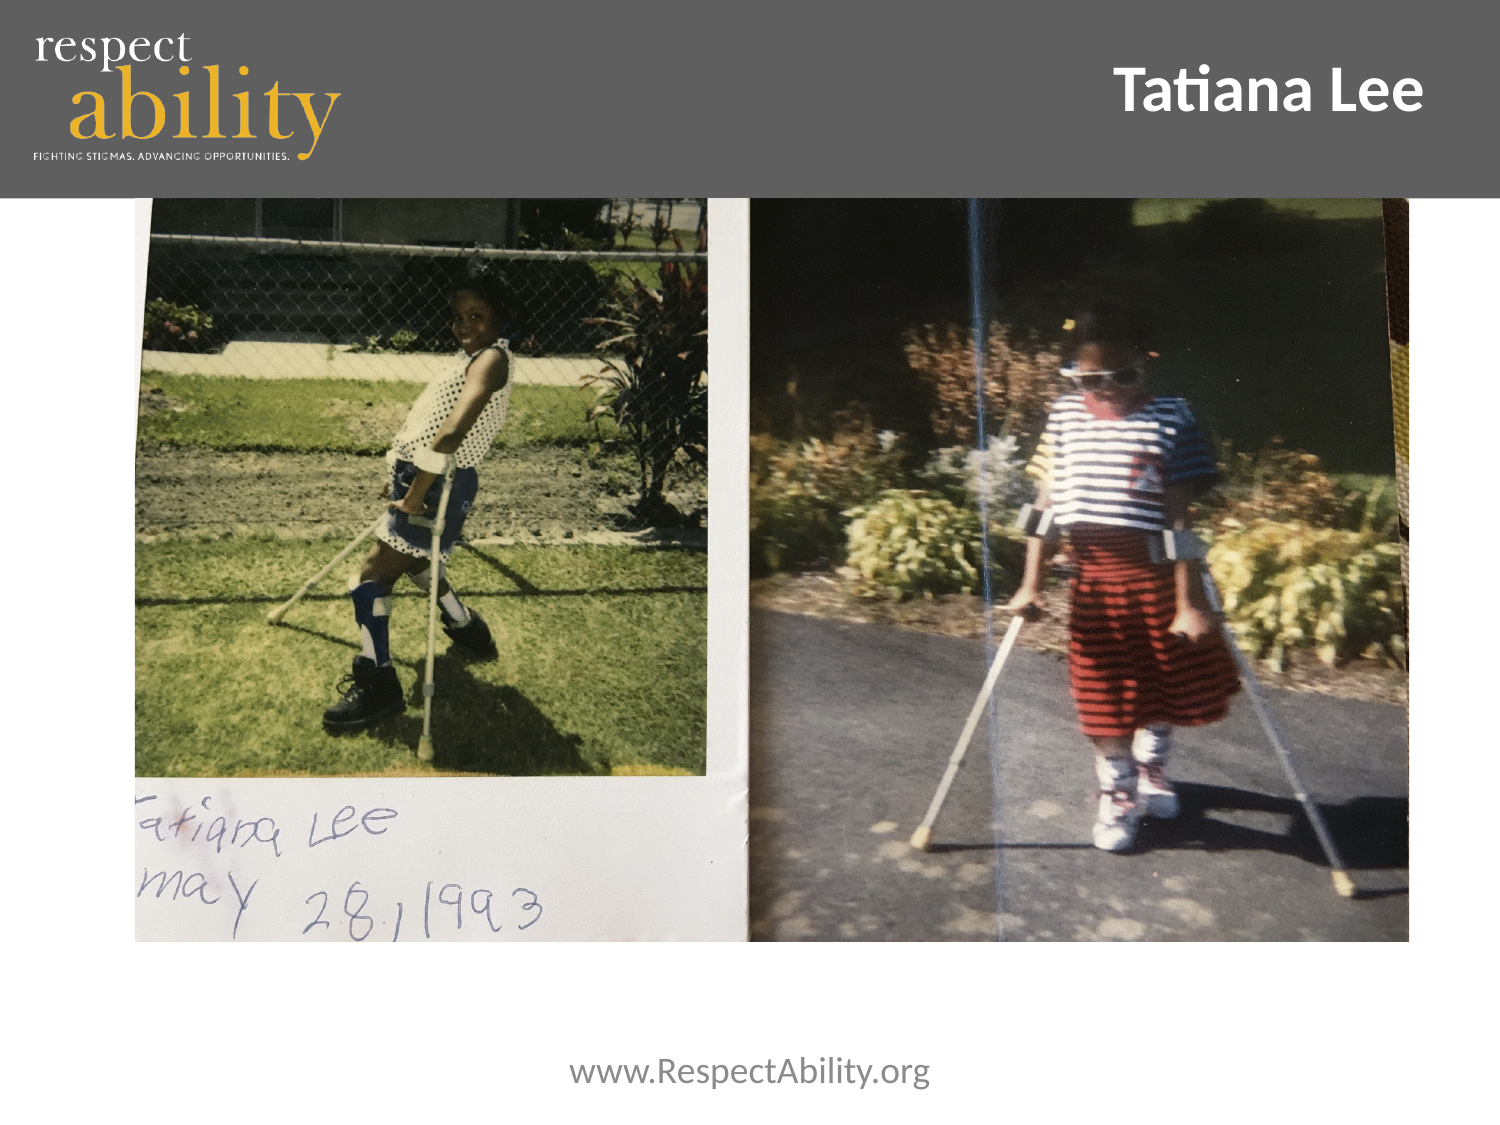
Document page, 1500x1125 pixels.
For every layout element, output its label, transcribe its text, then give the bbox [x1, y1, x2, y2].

footer www.RespectAbility.org [509, 1046, 991, 1092]
picture [134, 197, 1410, 942]
title Tatiana Lee [75, 45, 1425, 91]
picture [34, 33, 341, 163]
